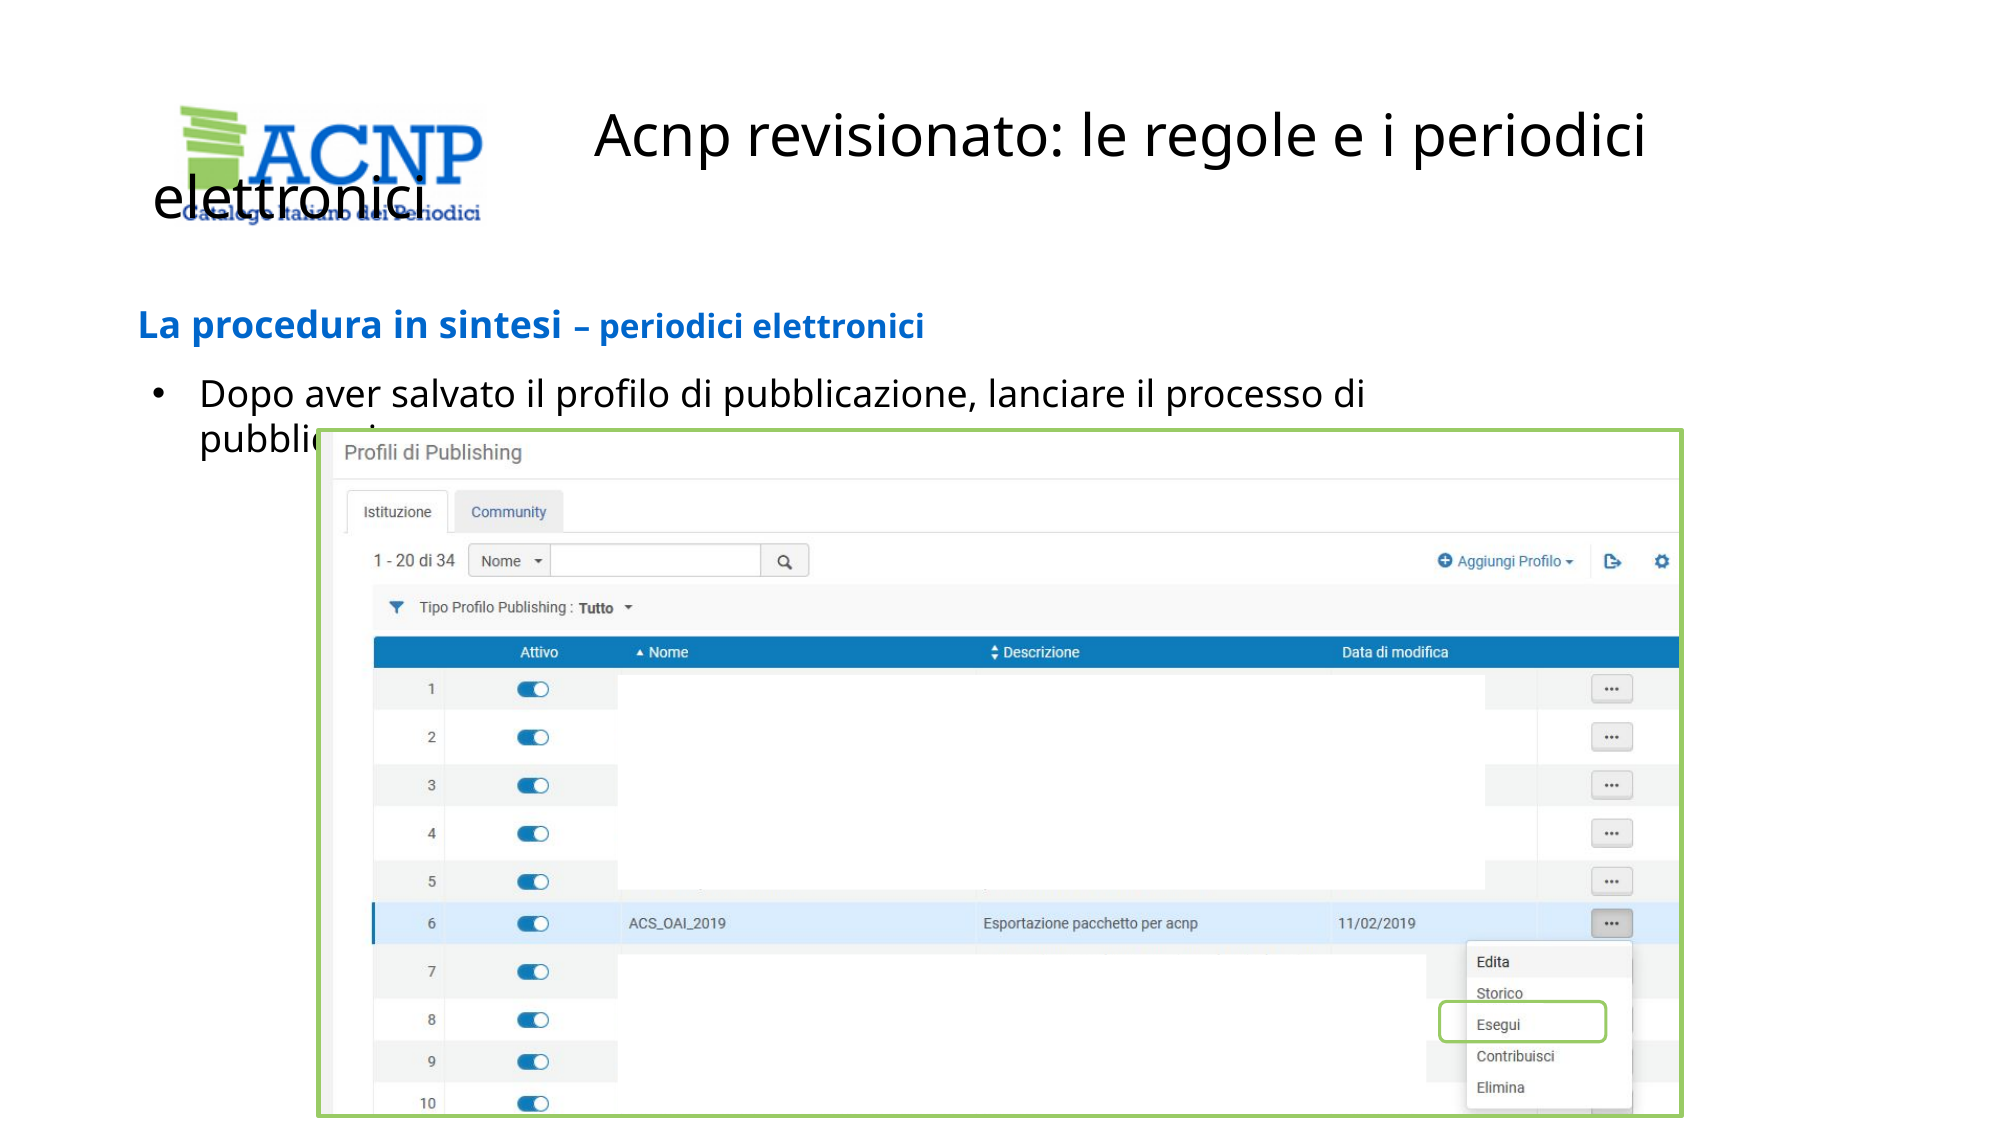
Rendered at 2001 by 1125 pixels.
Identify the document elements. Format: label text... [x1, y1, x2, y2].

title Acnp revisionato: le regole e i periodici elettronici [137, 59, 1863, 278]
picture [320, 432, 1680, 1114]
picture [174, 103, 487, 227]
text_box Dopo aver salvato il profilo di pubblicazione, lanciare il processo di pubblicazione [137, 362, 1533, 468]
list La procedura in sintesi – periodici elettronici [137, 305, 1863, 1014]
